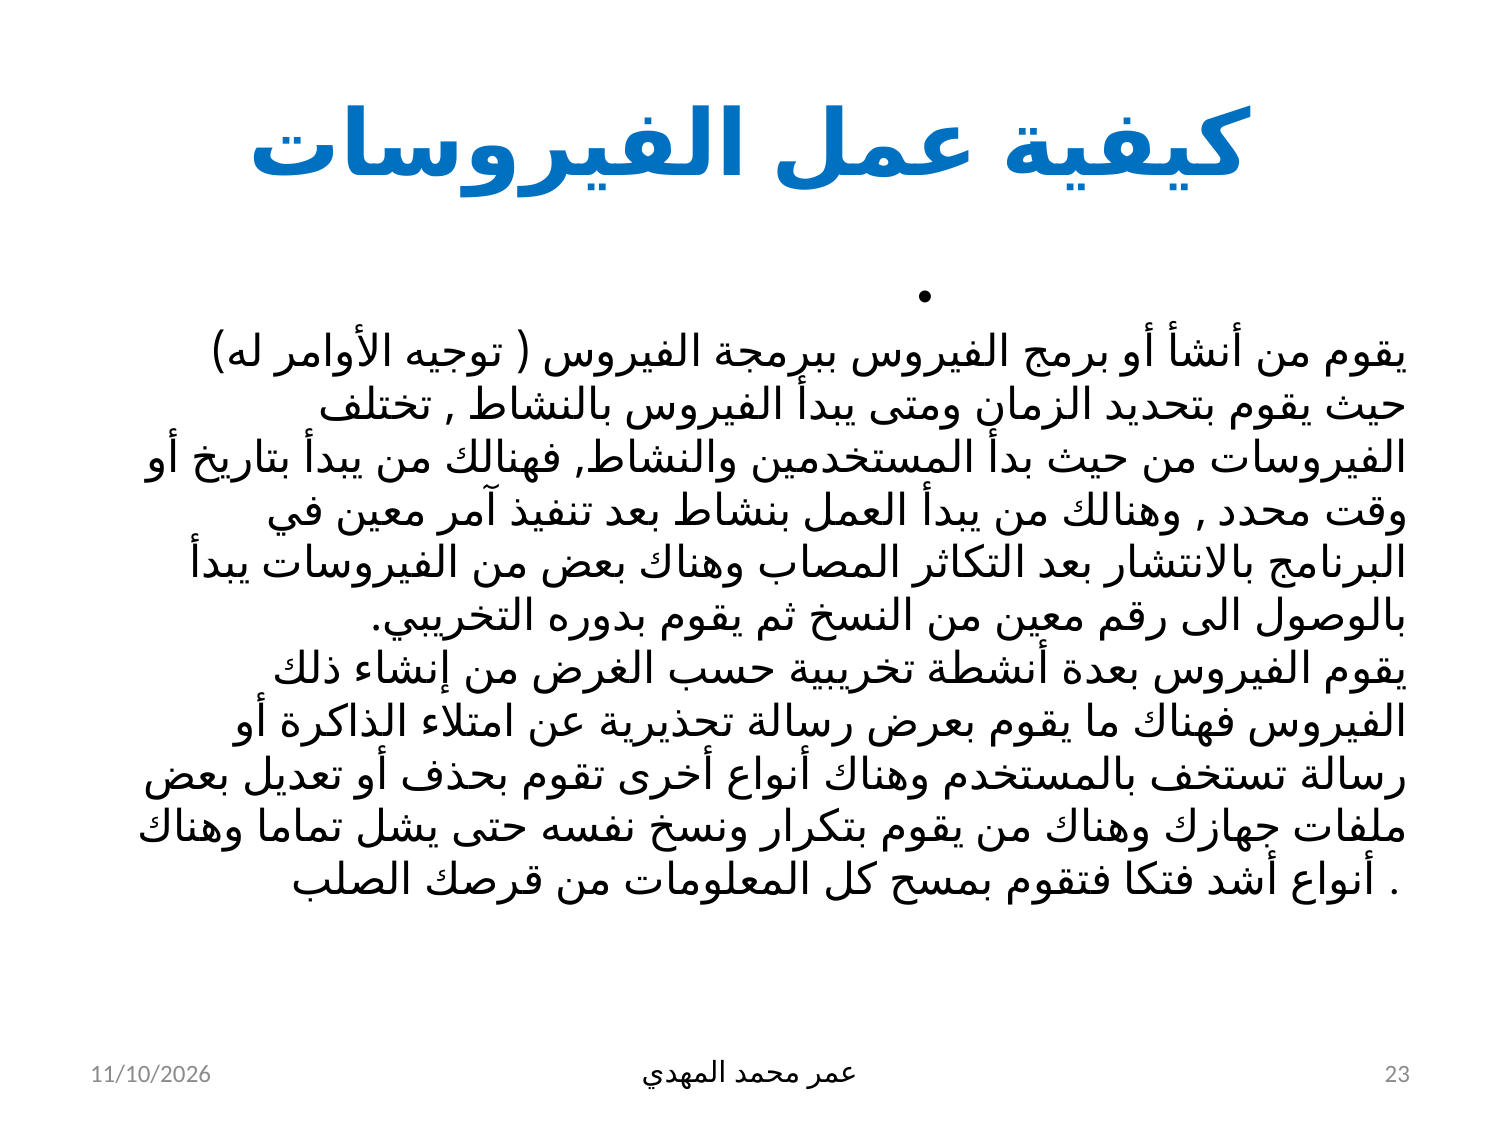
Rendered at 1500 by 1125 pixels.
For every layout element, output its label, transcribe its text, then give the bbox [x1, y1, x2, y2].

list يقوم من أنشأ أو برمج الفيروس ببرمجة الفيروس ( توجيه الأوامر له) حيث يقوم بتحديد الزمان ومتى يبدأ الفيروس بالنشاط , تختلف الفيروسات من حيث بدأ المستخدمين والنشاط, فهنالك من يبدأ بتاريخ أو وقت محدد , وهنالك من يبدأ العمل بنشاط بعد تنفيذ آمر معين في البرنامج بالانتشار بعد التكاثر المصاب وهناك بعض من الفيروسات يبدأ بالوصول الى رقم معين من النسخ ثم يقوم بدوره التخريبي. يقوم الفيروس بعدة أنشطة تخريبية حسب الغرض من إنشاء ذلك الفيروس فهناك ما يقوم بعرض رسالة تحذيرية عن امتلاء الذاكرة أو رسالة تستخف بالمستخدم وهناك أنواع أخرى تقوم بحذف أو تعديل بعض ملفات جهازك وهناك من يقوم بتكرار ونسخ نفسه حتى يشل تماما وهناك أنواع أشد فتكا فتقوم بمسح كل المعلومات من قرصك الصلب . [75, 262, 1425, 1005]
slide_number 23 [1074, 1042, 1425, 1103]
title كيفية عمل الفيروسات [75, 45, 1425, 233]
footer عمر محمد المهدي [512, 1042, 988, 1103]
slide_number 29-May-15 [75, 1042, 425, 1103]
